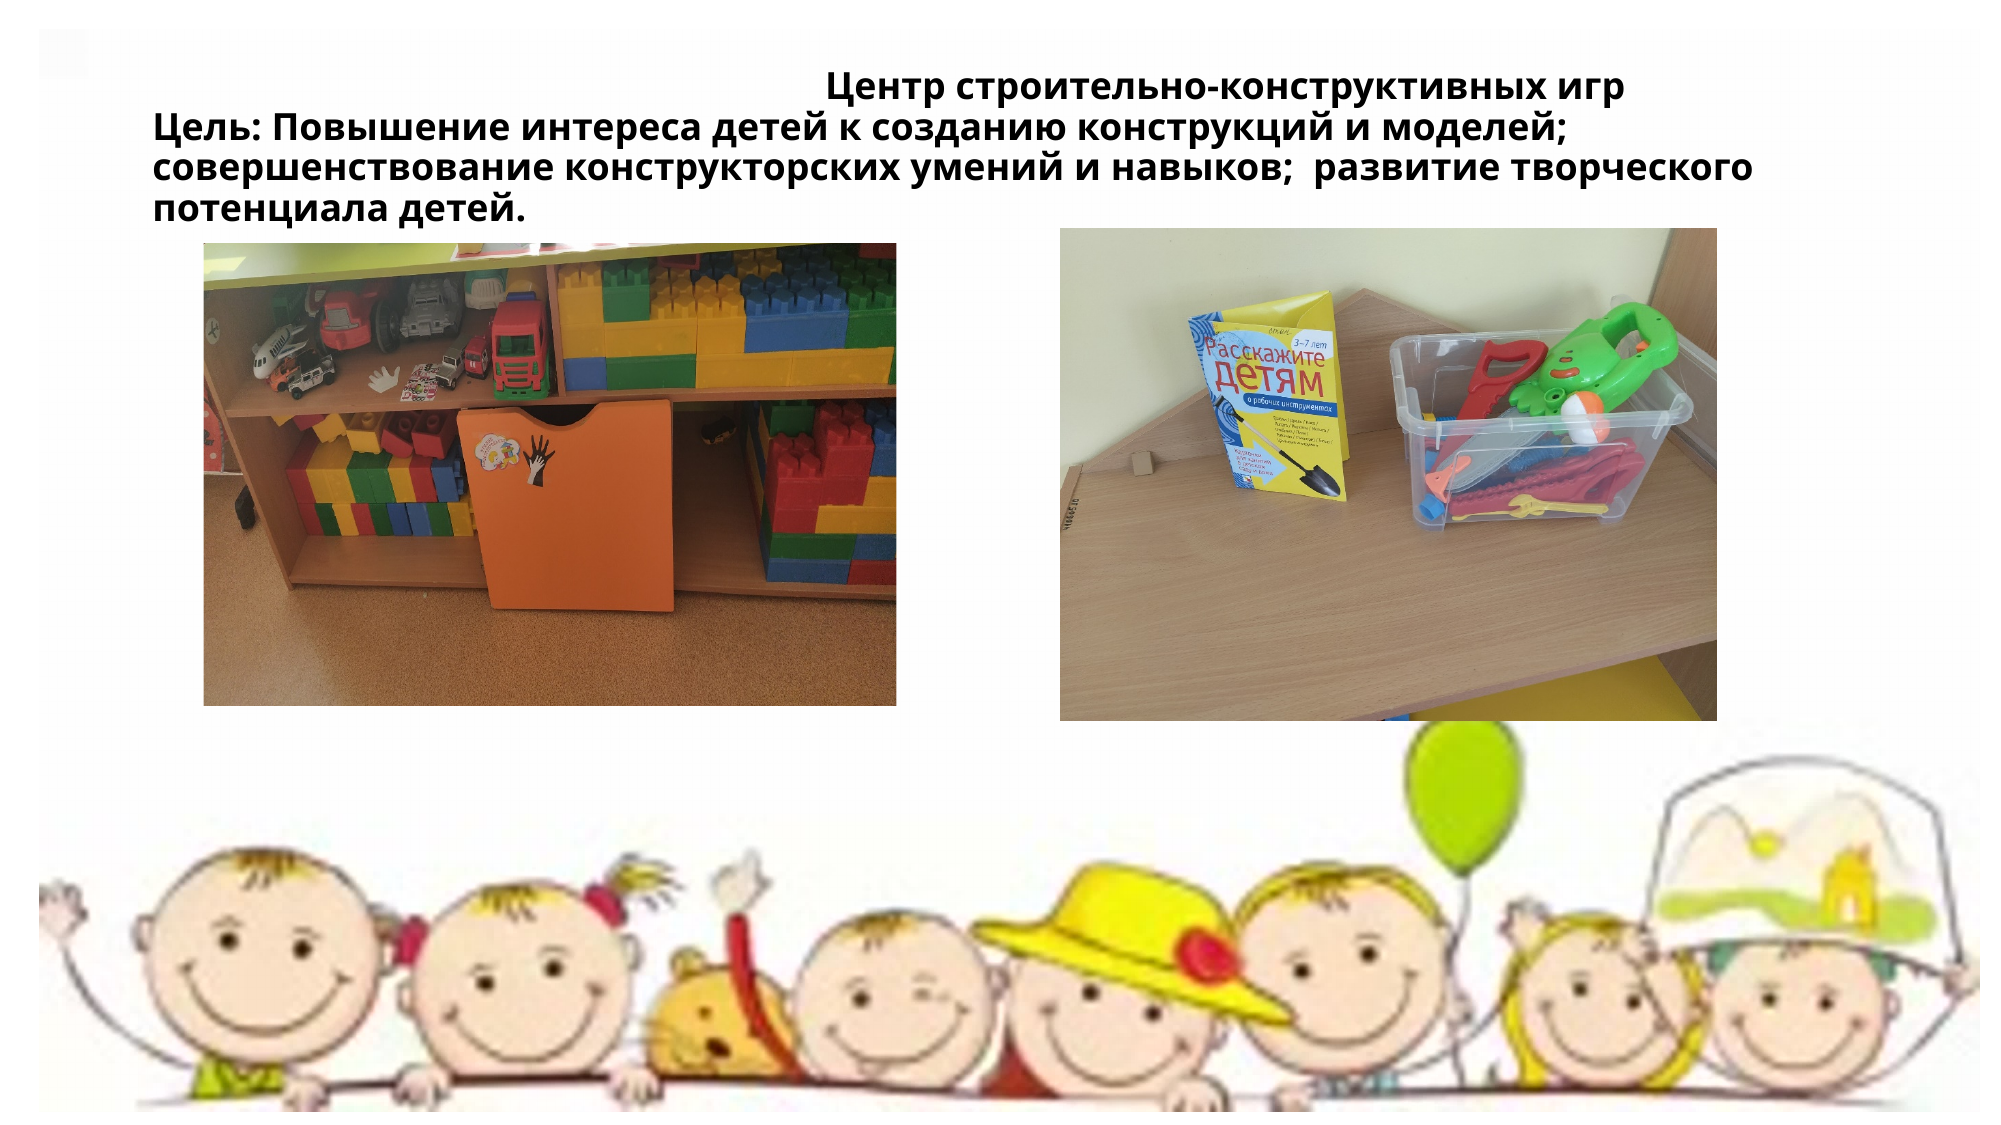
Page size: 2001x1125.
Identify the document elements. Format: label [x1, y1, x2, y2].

picture [203, 243, 897, 706]
list [39, 29, 1980, 1112]
picture [1060, 228, 1717, 721]
